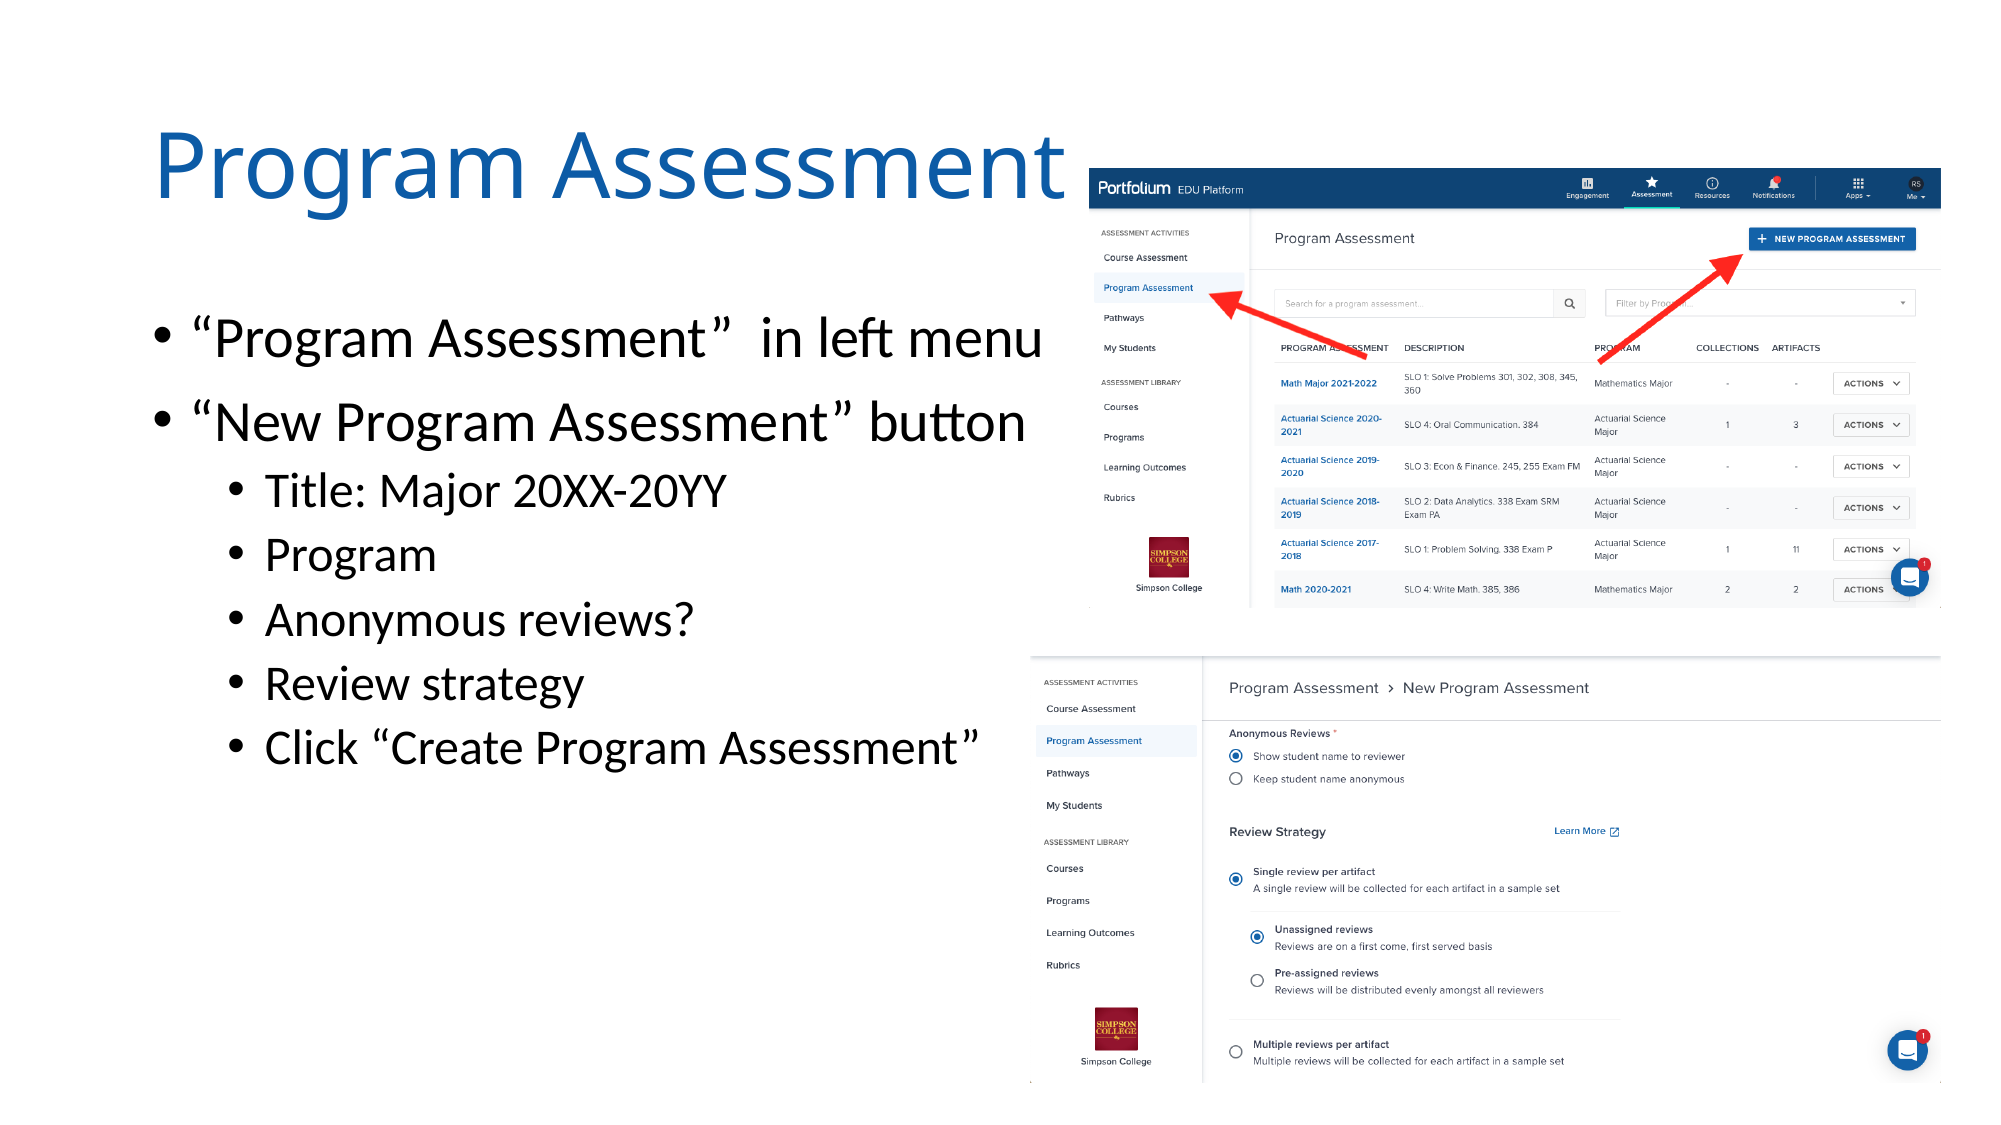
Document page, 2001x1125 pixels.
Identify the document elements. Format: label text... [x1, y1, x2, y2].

list “Program Assessment” in left menu “New Program Assessment” button Title: Major 20XX-20YY Program Anonymous reviews? Review strategy Click “Create Program Assessment” [137, 299, 1863, 1014]
picture [1030, 656, 1941, 1083]
picture [1089, 168, 1941, 608]
title Program Assessment [137, 59, 1863, 278]
